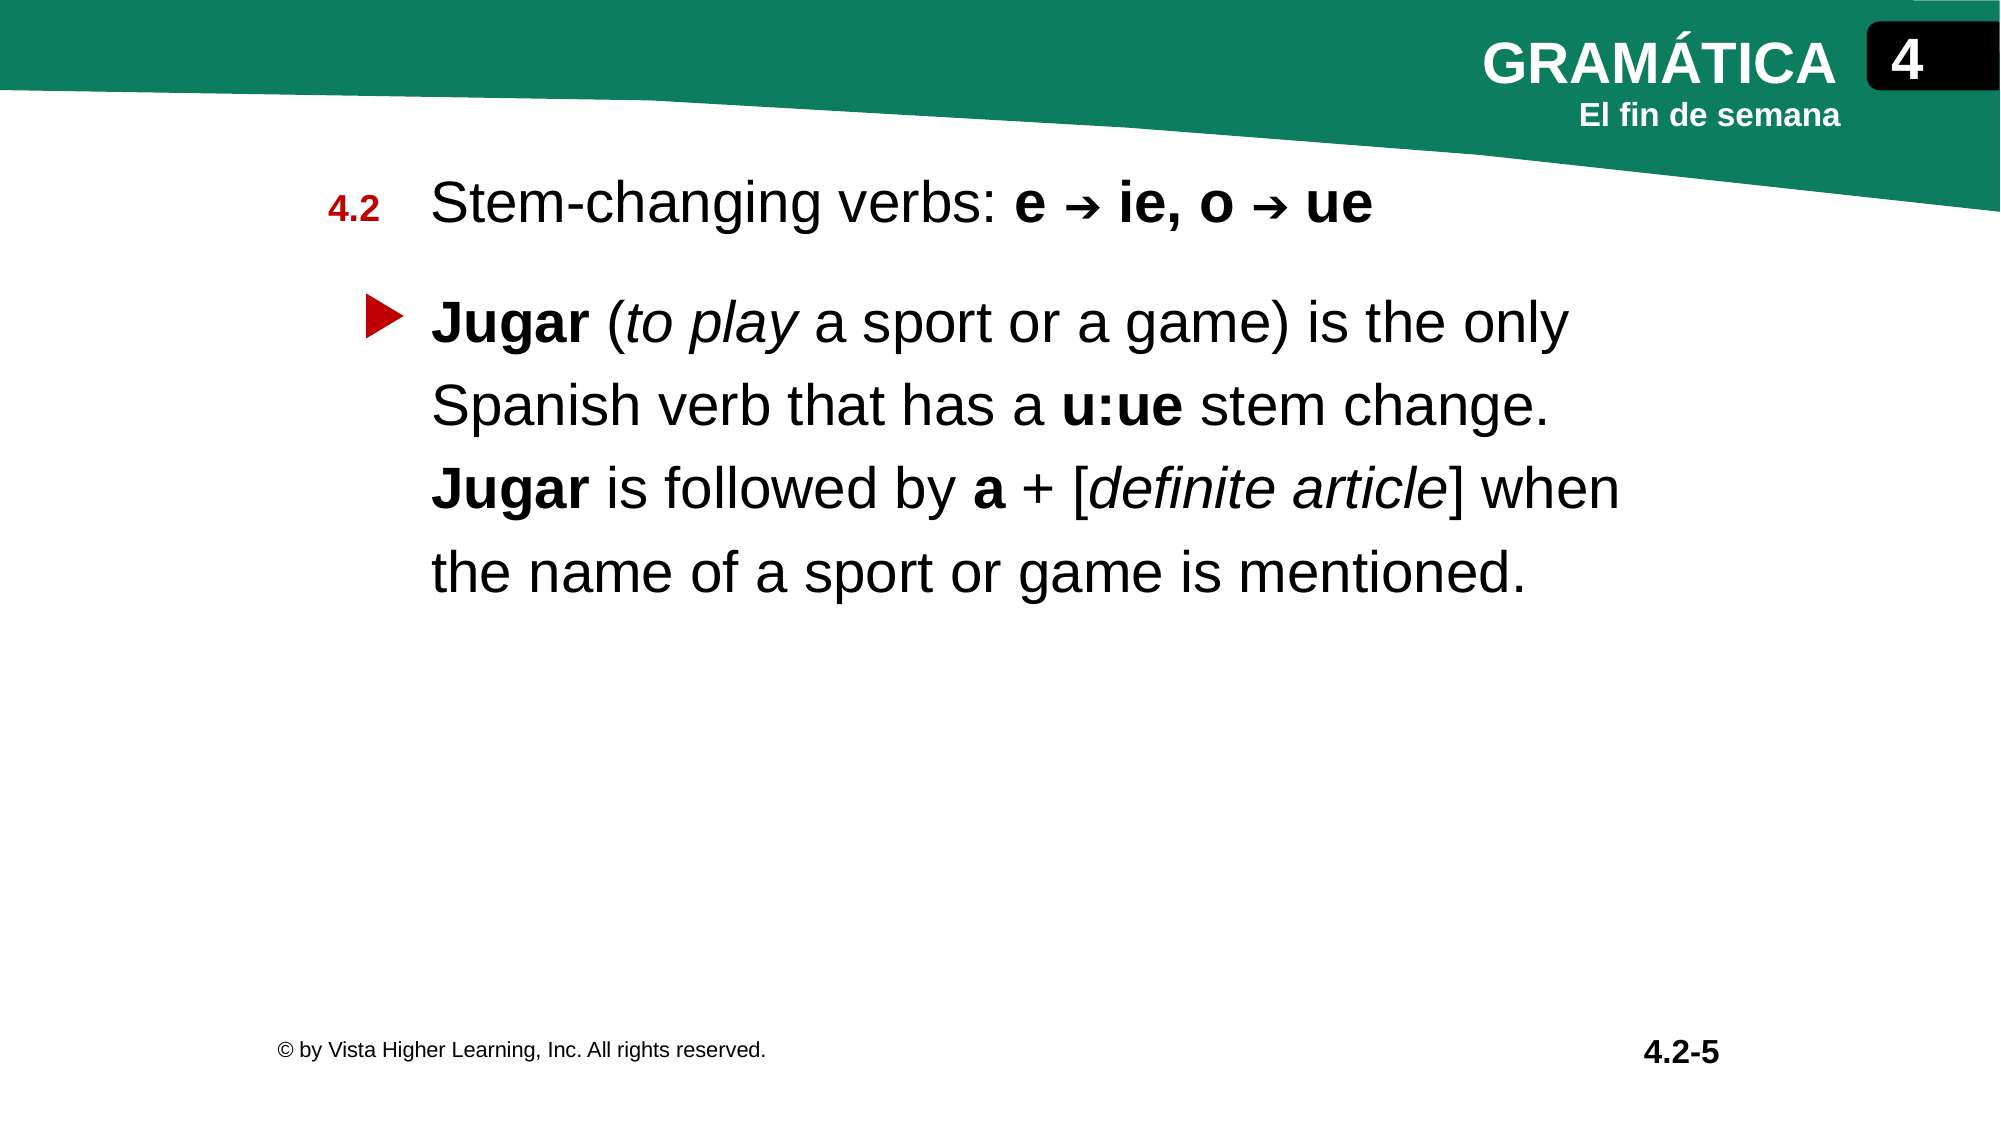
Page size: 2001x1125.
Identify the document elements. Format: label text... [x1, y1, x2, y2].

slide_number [1283, 1023, 1735, 1077]
footer © by Vista Higher Learning, Inc. All rights reserved. [262, 1023, 1231, 1076]
list Jugar (to play a sport or a game) is the only Spanish verb that has a u:ue stem change. Jugar is followed by a + [definite article] when the name of a sport or game is mentioned. [341, 262, 1692, 772]
